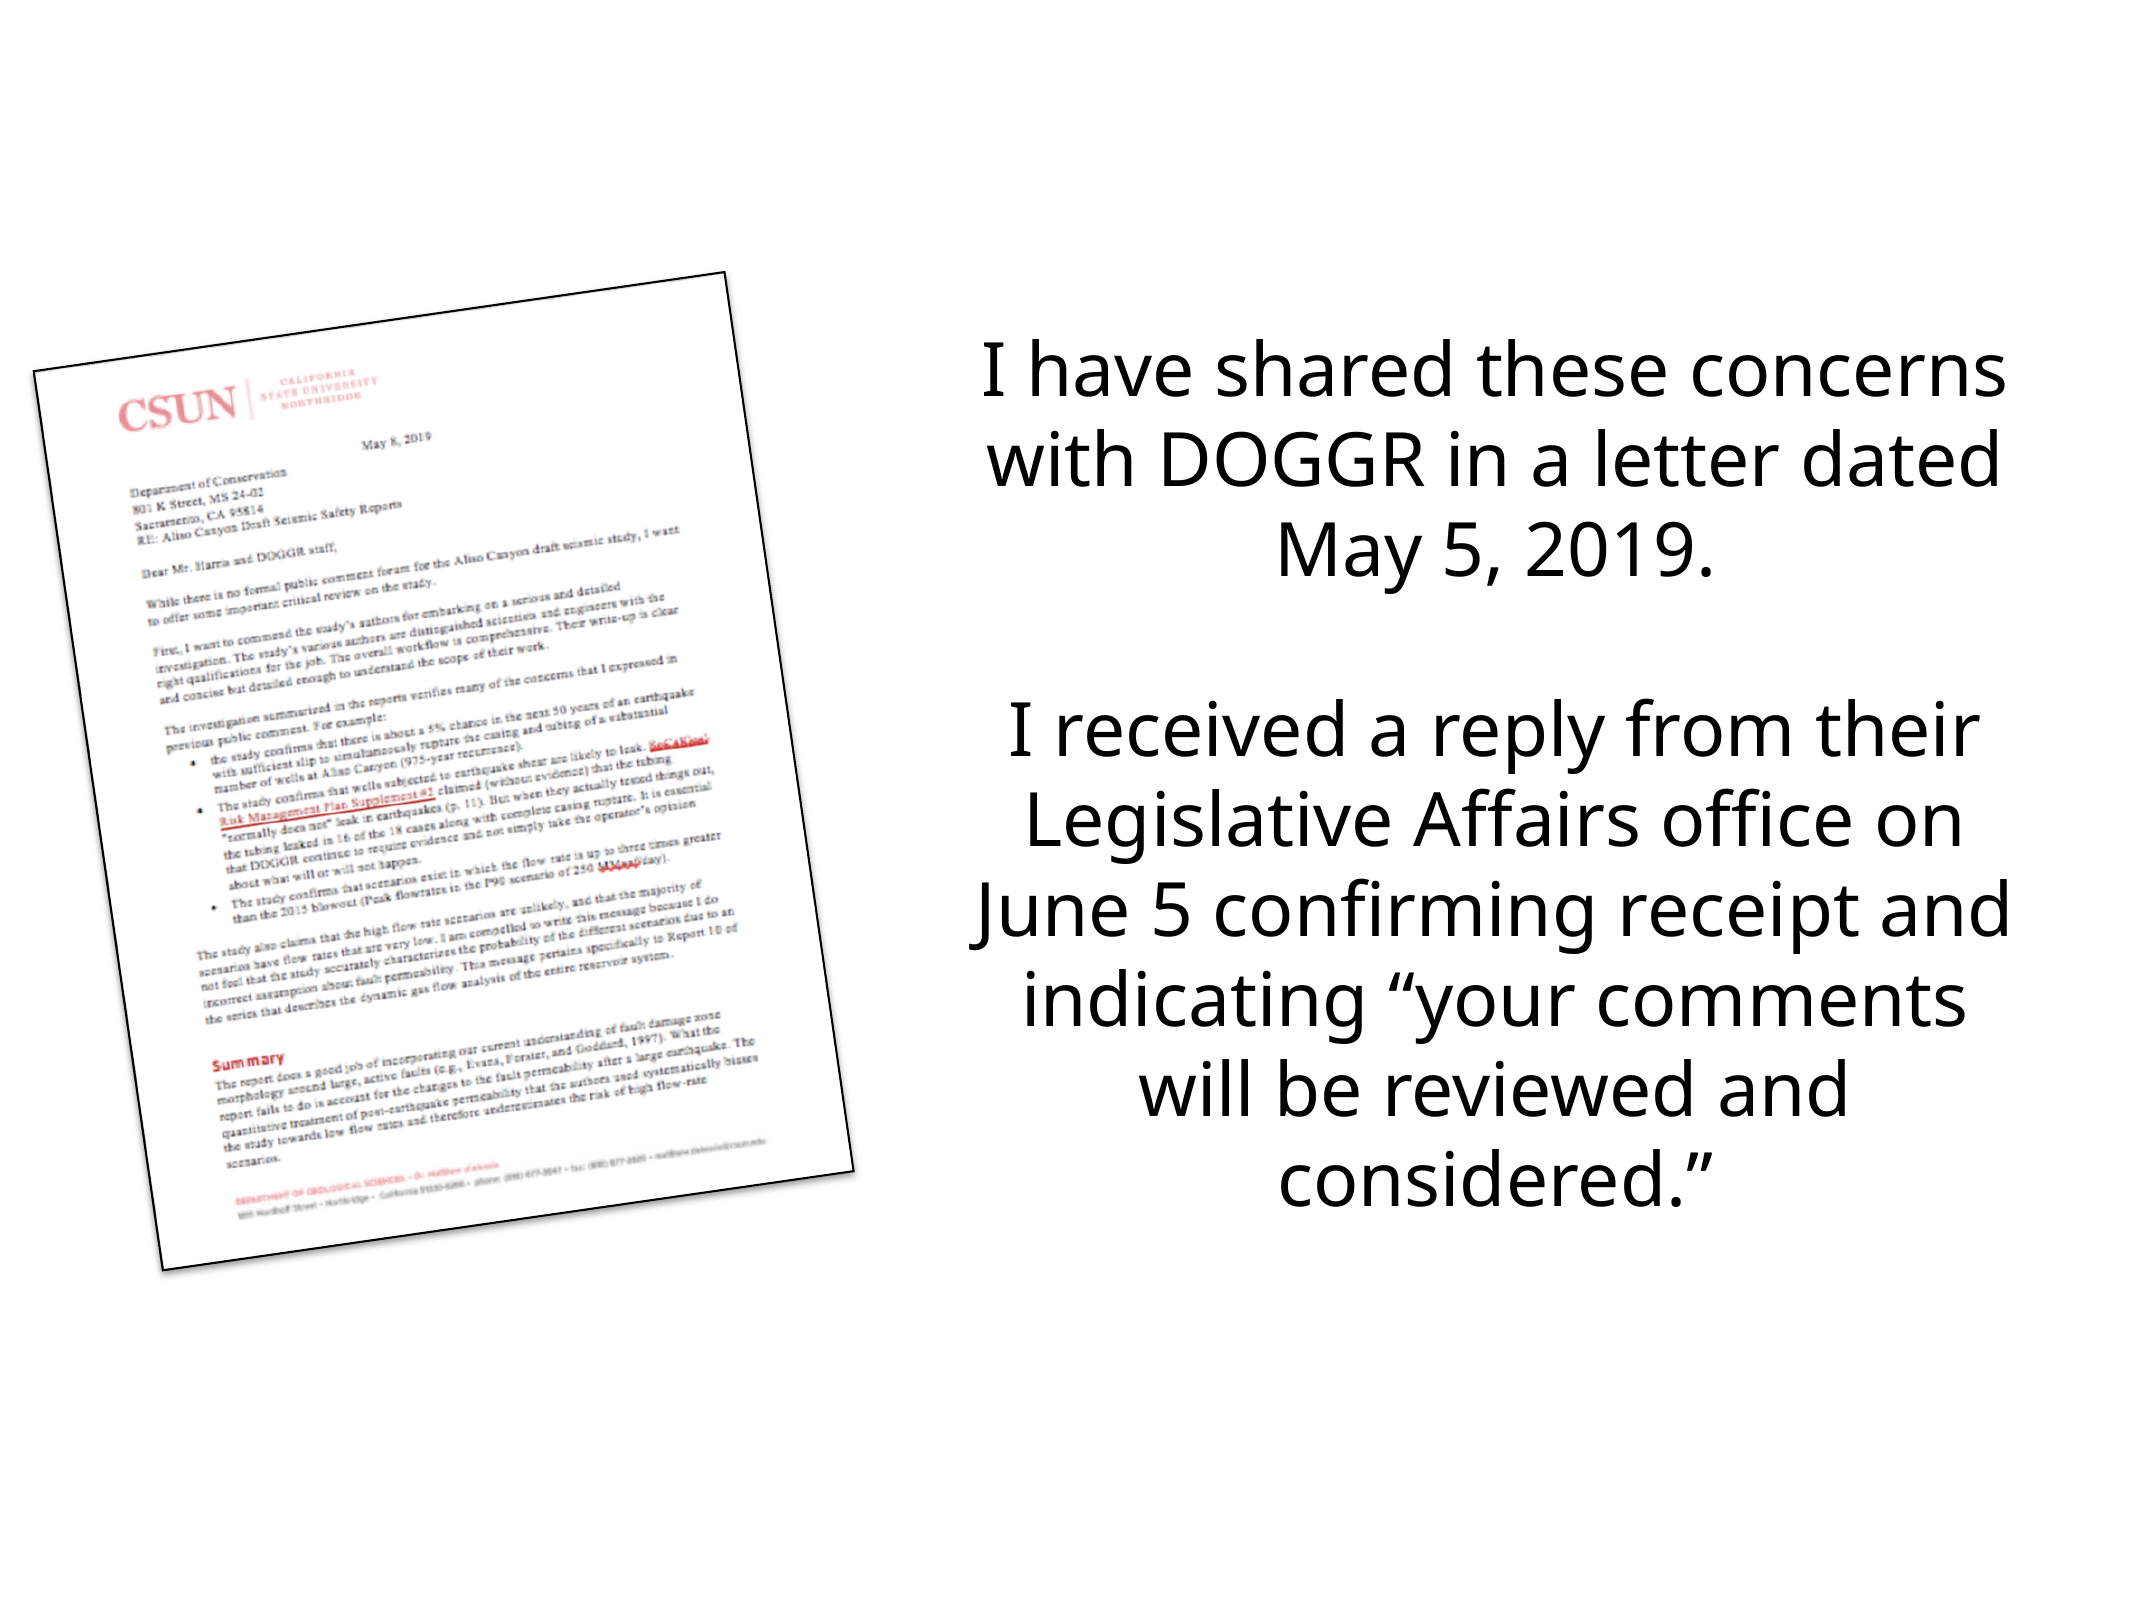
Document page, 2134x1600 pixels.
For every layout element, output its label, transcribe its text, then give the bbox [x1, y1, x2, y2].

text_box I have shared these concerns with DOGGR in a letter dated May 5, 2019. I received a reply from their Legislative Affairs office on June 5 confirming receipt and indicating “your comments will be reviewed and considered.” [961, 312, 2029, 1230]
picture [36, 275, 852, 1268]
